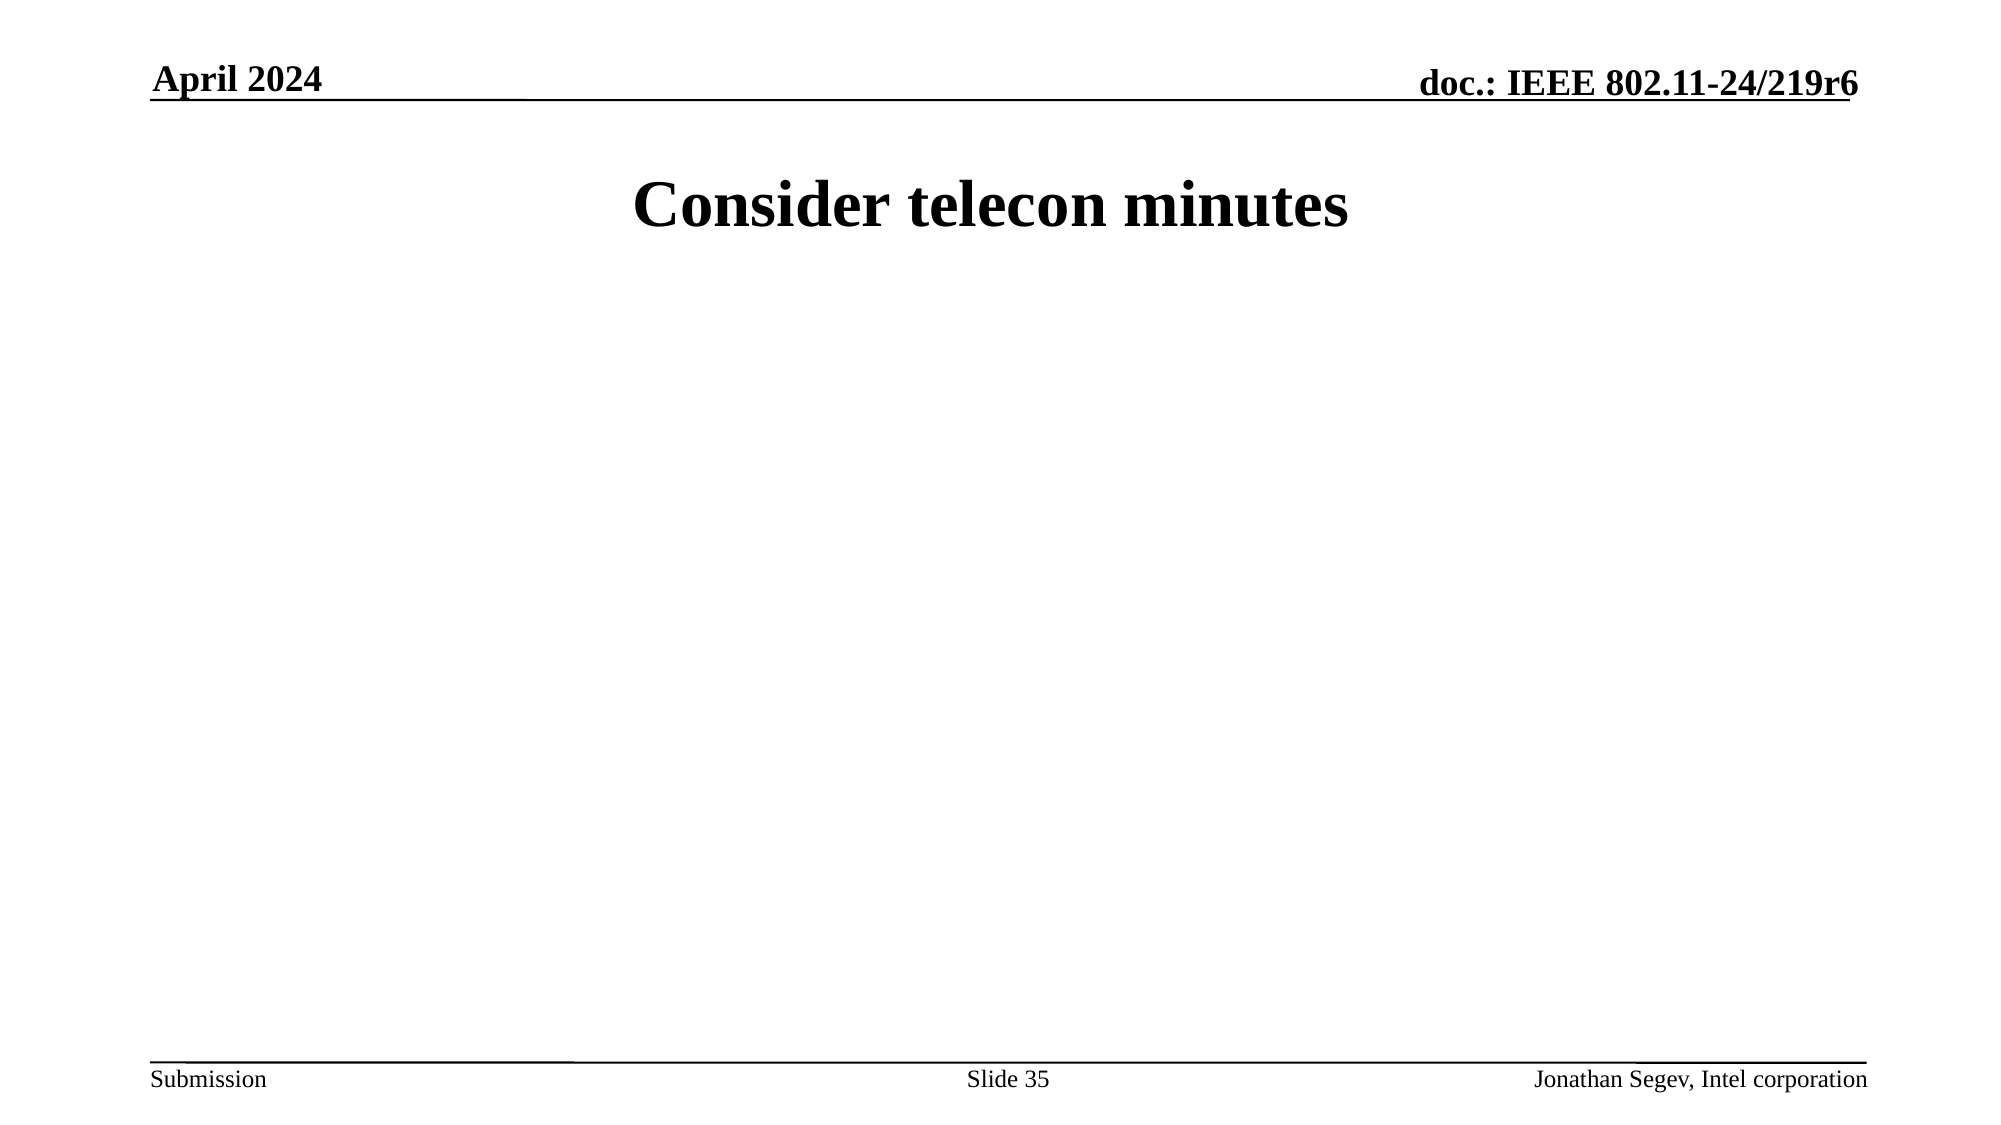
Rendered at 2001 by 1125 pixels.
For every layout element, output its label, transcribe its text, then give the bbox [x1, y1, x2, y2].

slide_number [152, 54, 563, 100]
slide_number Slide 35 [950, 1061, 1067, 1123]
footer Jonathan Segev, Intel corporation [1171, 1061, 1869, 1093]
title Consider telecon minutes [149, 112, 1850, 288]
